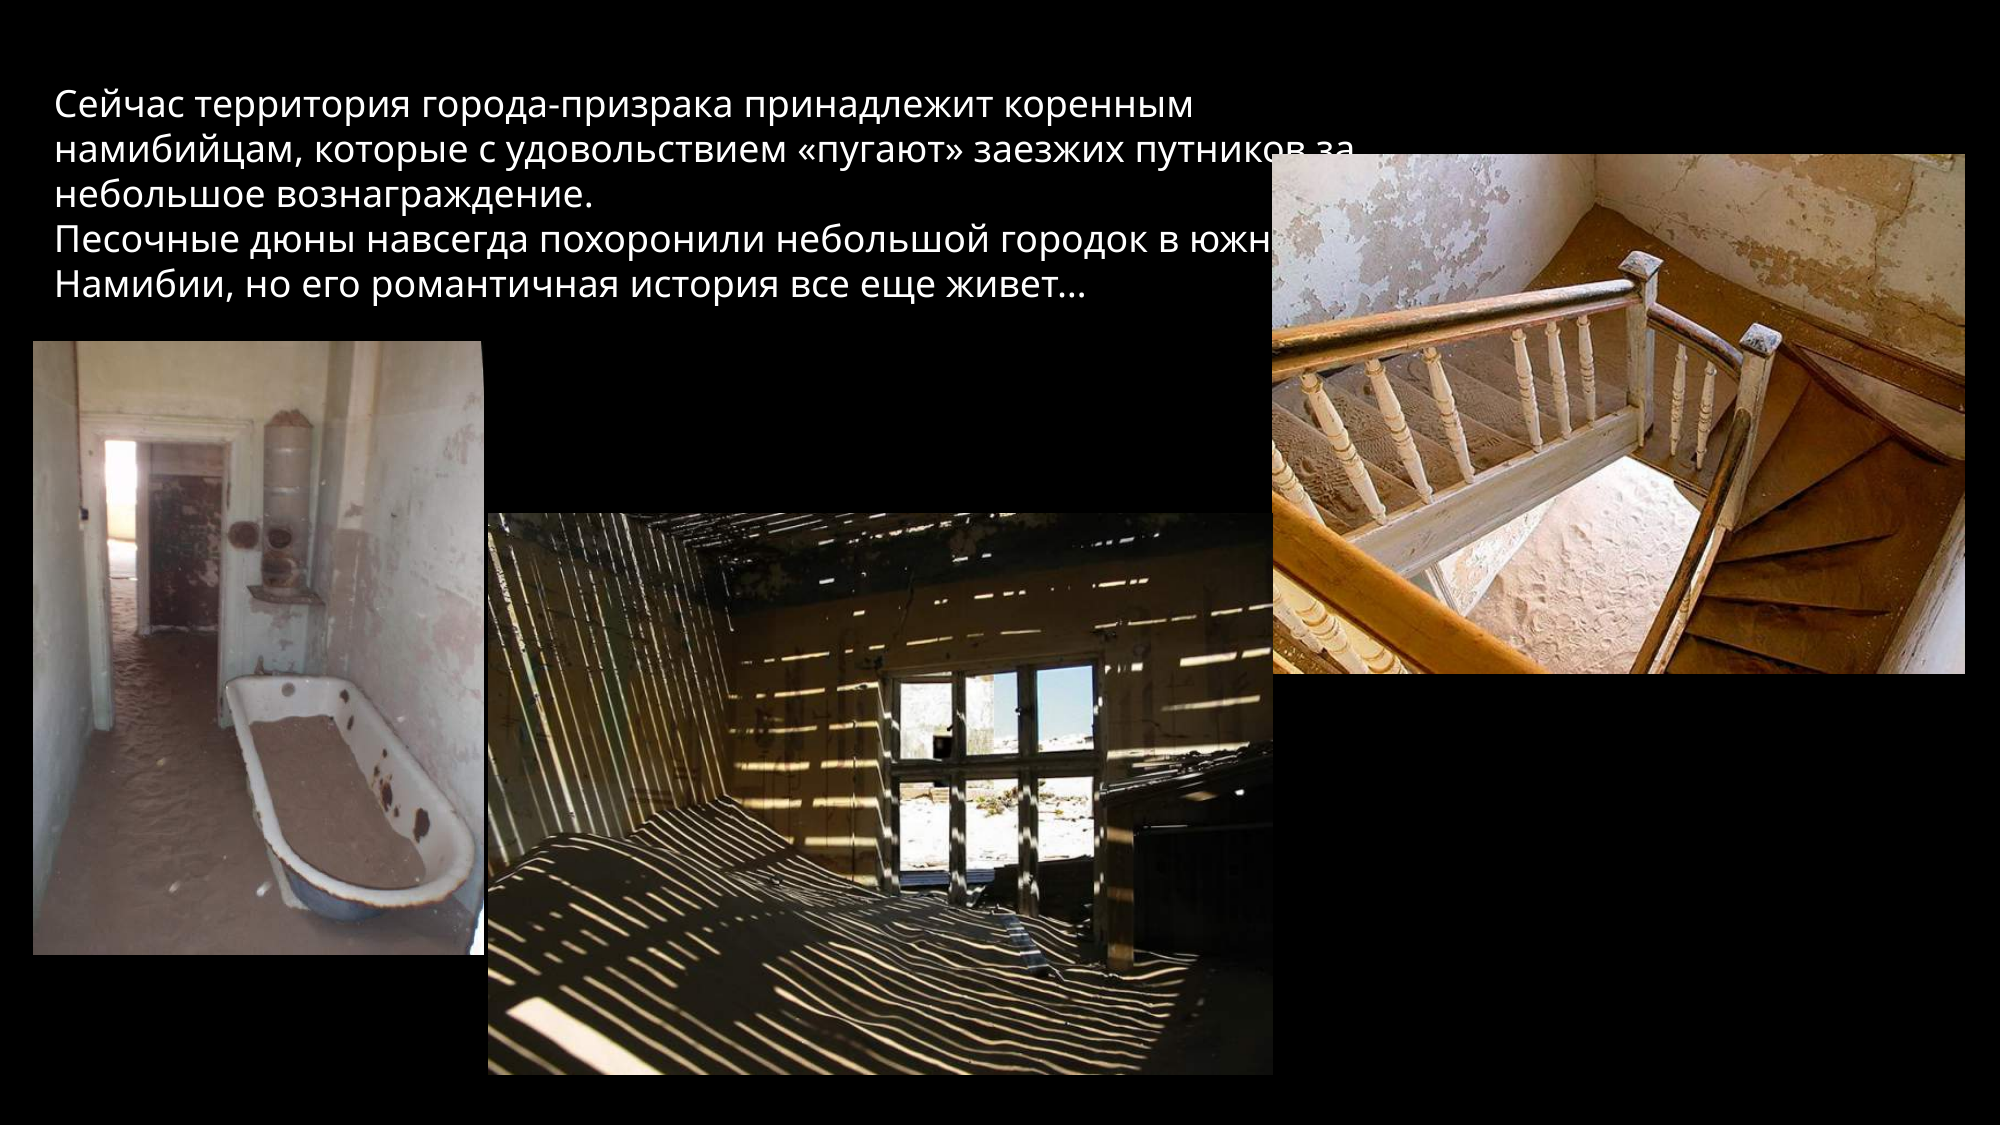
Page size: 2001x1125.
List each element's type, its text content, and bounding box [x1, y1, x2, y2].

picture [33, 341, 484, 955]
picture [488, 154, 1965, 1075]
text_box Сейчас территория города-призрака принадлежит коренным намибийцам, которые с удовольствием «пугают» заезжих путников за небольшое вознаграждение. Песочные дюны навсегда похоронили небольшой городок в южной Намибии, но его романтичная история все еще живет… [38, 72, 1385, 403]
